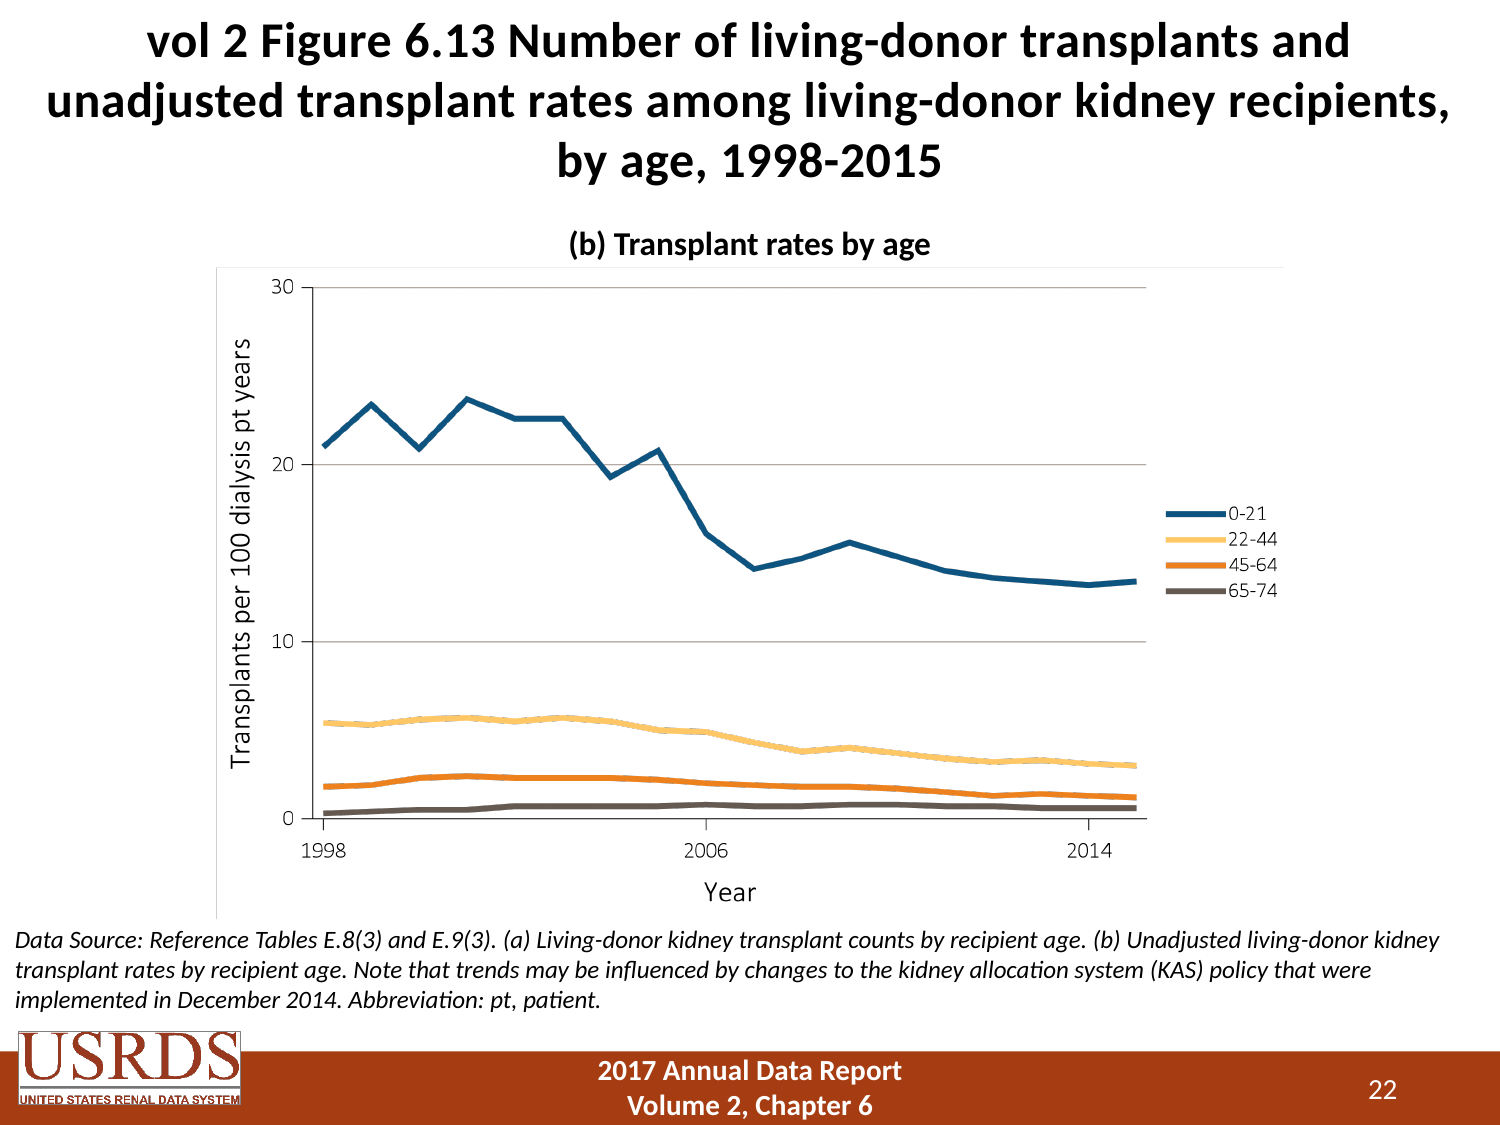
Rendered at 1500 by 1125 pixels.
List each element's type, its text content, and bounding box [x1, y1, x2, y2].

text_box (b) Transplant rates by age [553, 215, 947, 265]
title vol 2 Figure 6.13 Number of living-donor transplants and unadjusted transplant rates among living-donor kidney recipients, by age, 1998-2015 [9, 0, 1491, 188]
text_box Data Source: Reference Tables E.8(3) and E.9(3). (a) Living-donor kidney transplant counts by recipient age. (b) Unadjusted living-donor kidney transplant rates by recipient age. Note that trends may be influenced by changes to the kidney allocation system (KAS) policy that were implemented in December 2014. Abbreviation: pt, patient. [0, 916, 1500, 1021]
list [215, 266, 1285, 921]
slide_number 22 [1262, 1062, 1413, 1108]
picture [19, 1032, 240, 1104]
